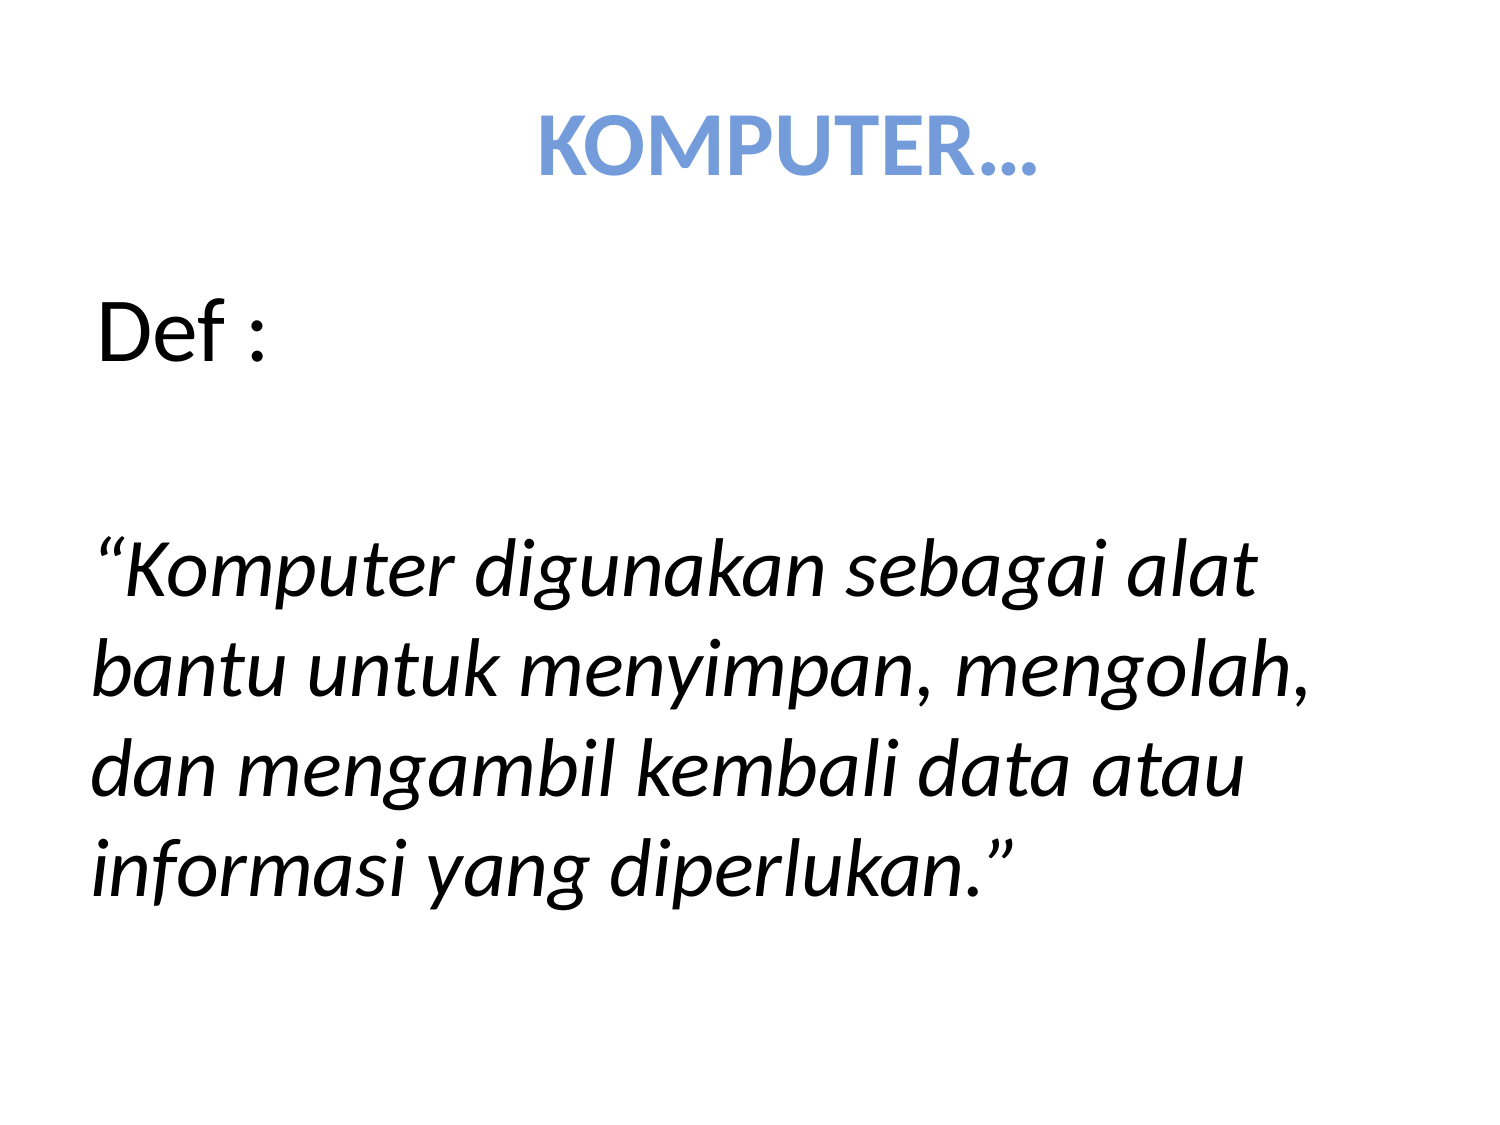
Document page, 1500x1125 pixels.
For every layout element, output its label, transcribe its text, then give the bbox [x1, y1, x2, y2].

list Def : “Komputer digunakan sebagai alat bantu untuk menyimpan, mengolah, dan mengambil kembali data atau informasi yang diperlukan.” [75, 262, 1413, 1005]
title KOMPUTER… [75, 45, 1425, 233]
